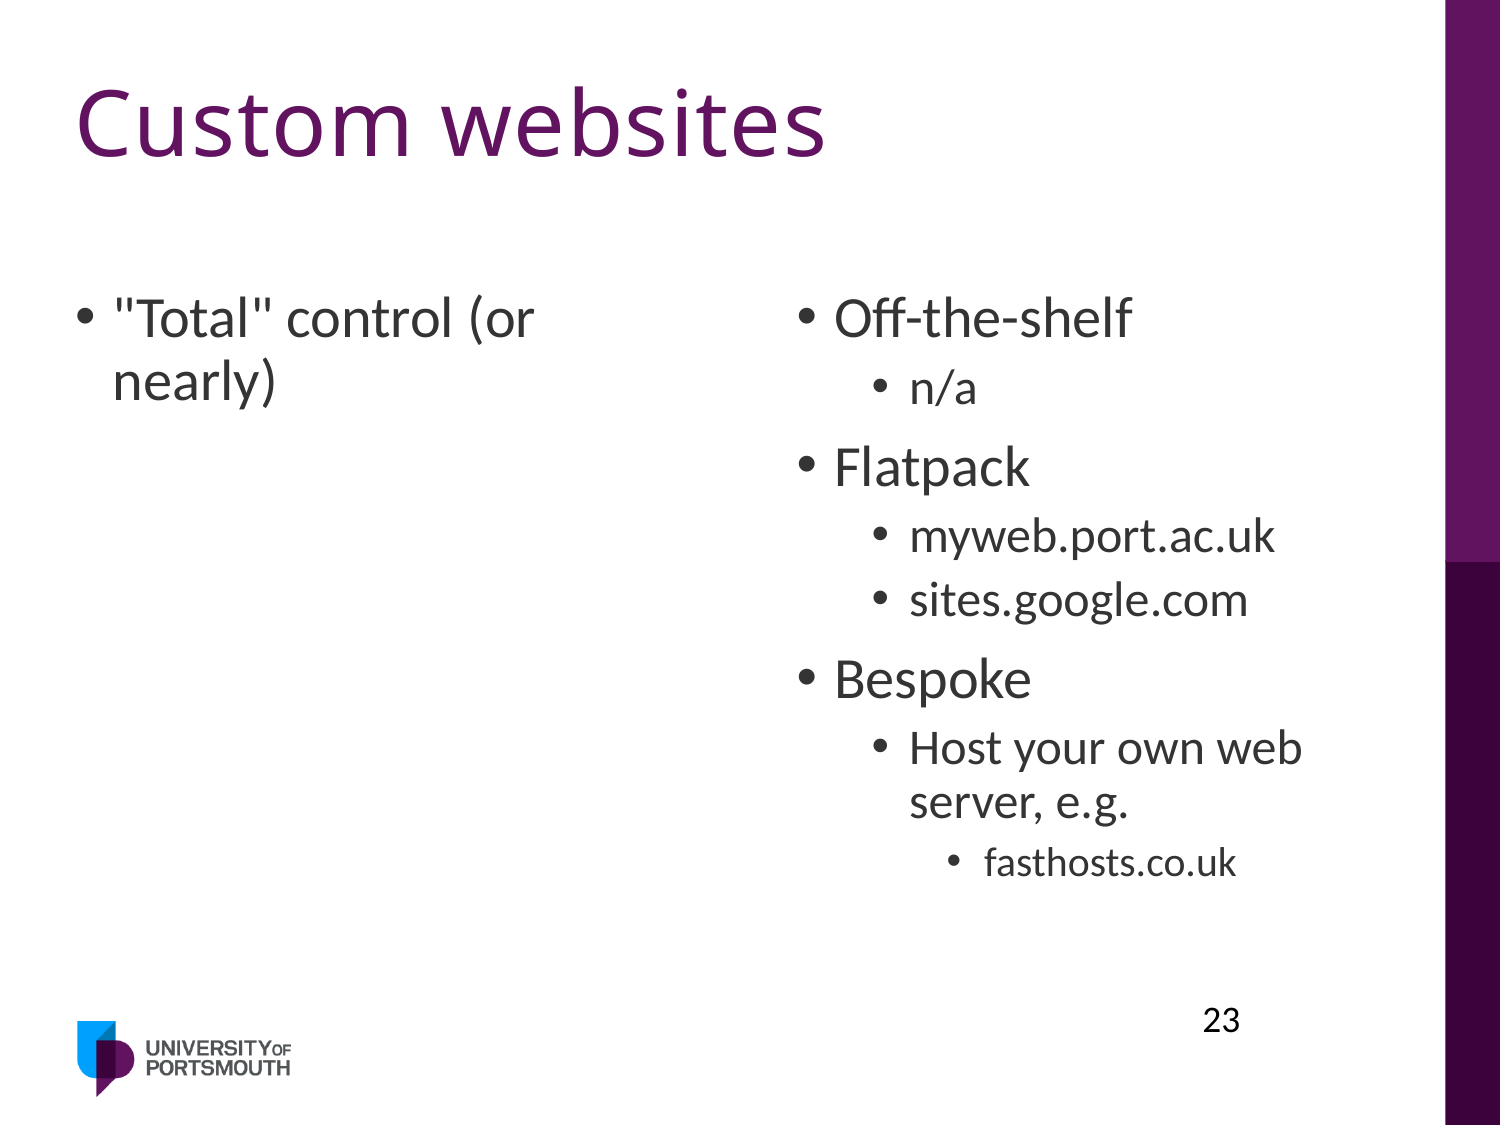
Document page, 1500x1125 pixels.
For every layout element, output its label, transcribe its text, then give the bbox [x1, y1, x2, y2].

slide_number 23 [1187, 987, 1500, 1063]
picture [77, 1021, 291, 1097]
list Off-the-shelf n/a Flatpack myweb.port.ac.uk sites.google.com Bespoke Host your own web server, e.g. fasthosts.co.uk [781, 280, 1445, 1007]
list "Total" control (or nearly) [60, 280, 723, 1007]
title Custom websites [59, 91, 1446, 279]
